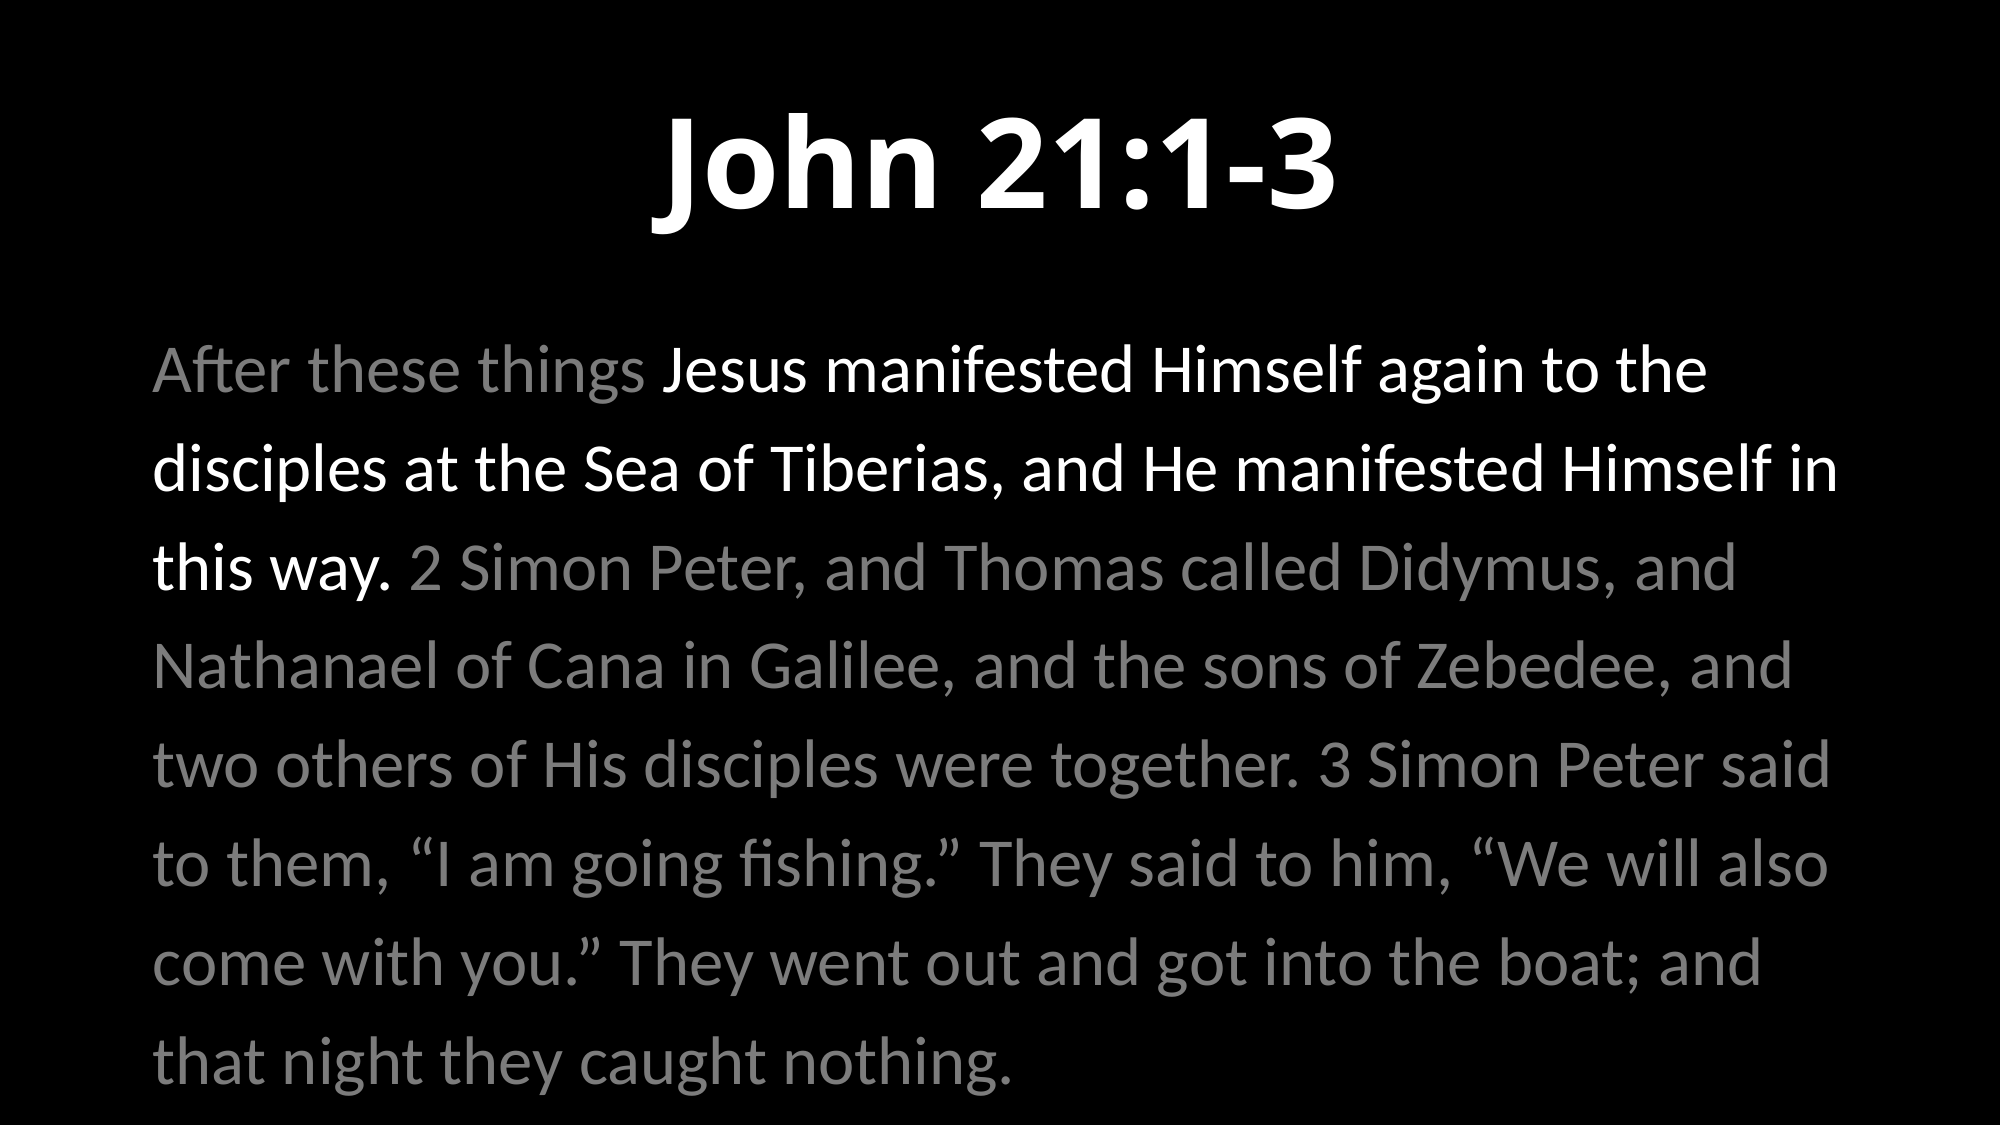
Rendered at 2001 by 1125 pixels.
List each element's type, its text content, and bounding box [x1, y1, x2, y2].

title John 21:1-3 [137, 59, 1863, 278]
list After these things Jesus manifested Himself again to the disciples at the Sea of Tiberias, and He manifested Himself in this way. 2 Simon Peter, and Thomas called Didymus, and Nathanael of Cana in Galilee, and the sons of Zebedee, and two others of His disciples were together. 3 Simon Peter said to them, “I am going fishing.” They said to him, “We will also come with you.” They went out and got into the boat; and that night they caught nothing. [137, 299, 1863, 1110]
